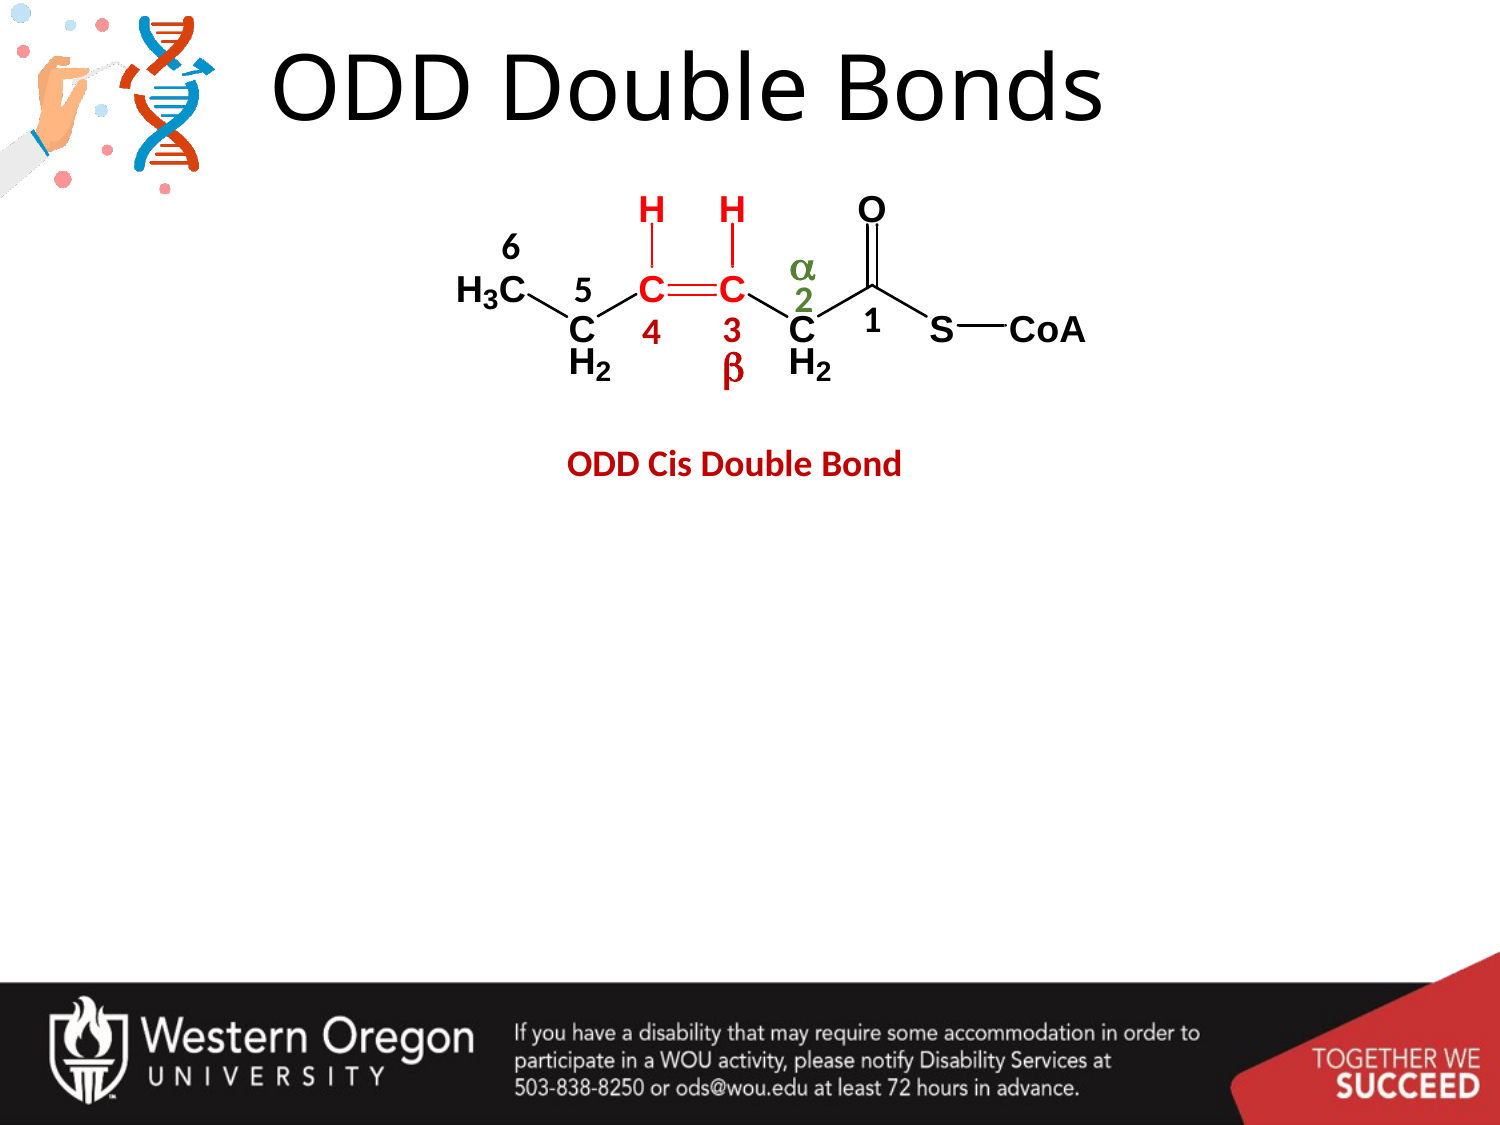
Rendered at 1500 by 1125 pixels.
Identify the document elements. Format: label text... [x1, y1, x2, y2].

picture [0, 946, 1500, 1125]
text_box b [707, 388, 750, 397]
title ODD Double Bonds [254, 27, 1437, 156]
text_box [450, 183, 1094, 388]
picture [0, 3, 215, 198]
text_box ODD Cis Double Bond [552, 431, 918, 491]
